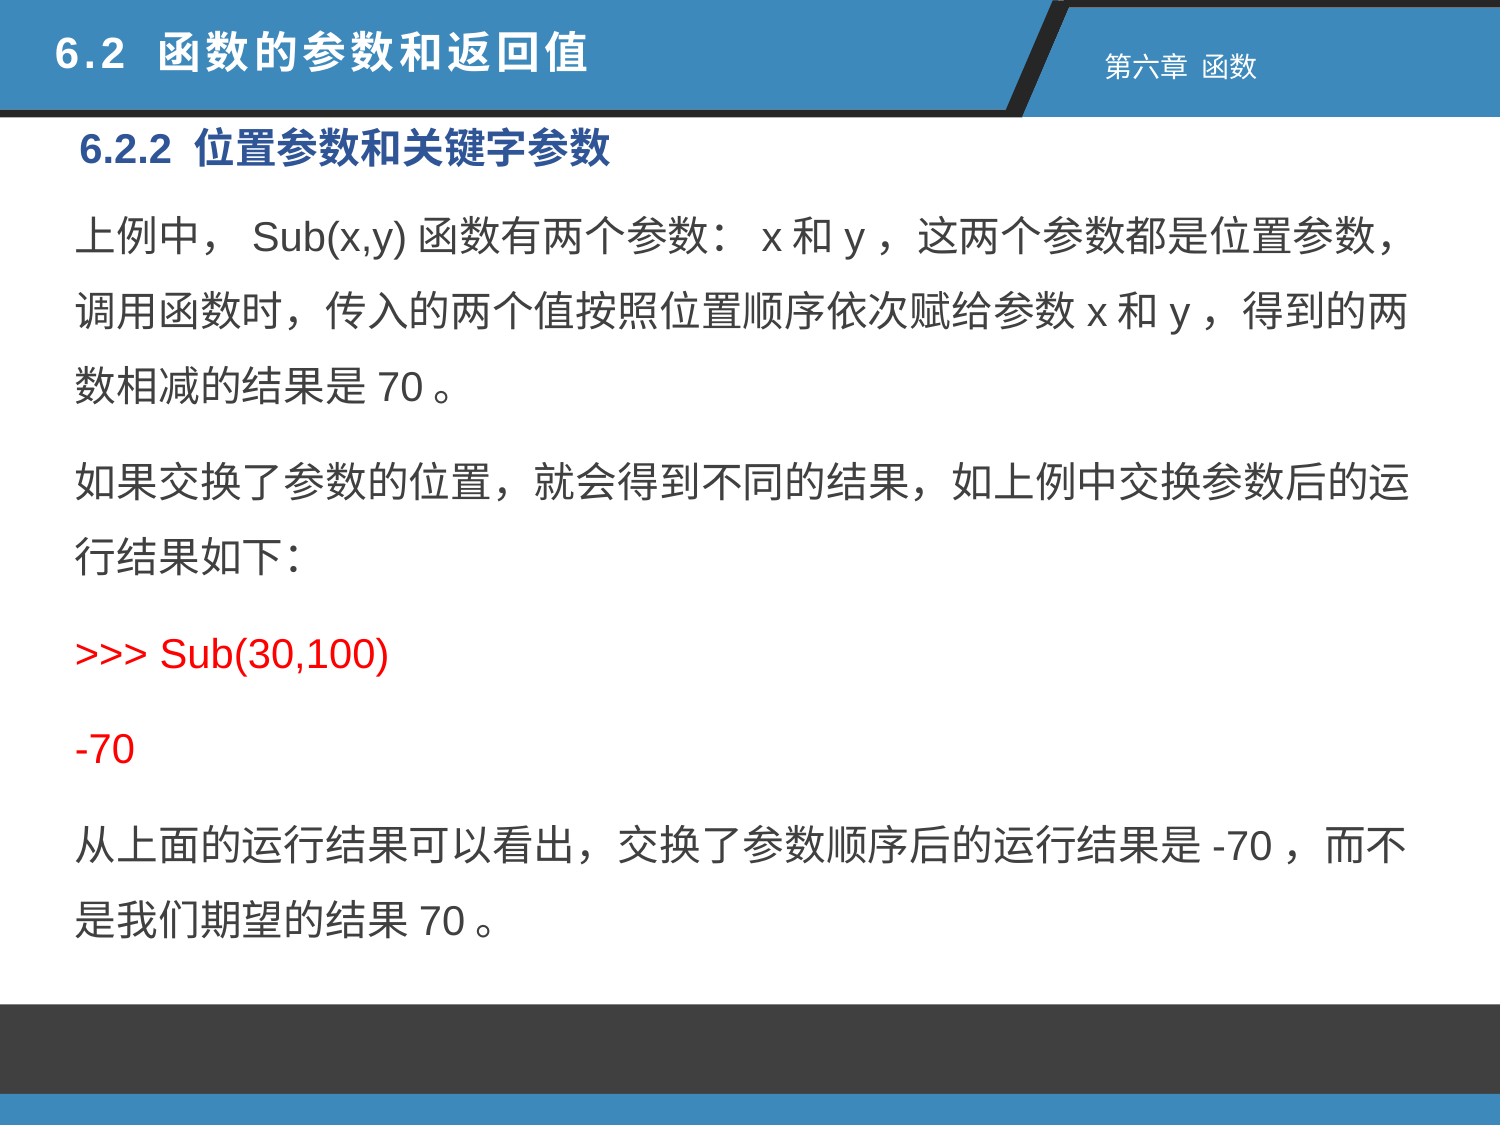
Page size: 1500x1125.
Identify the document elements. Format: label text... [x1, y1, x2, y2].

text_box 第六章 函数 [1070, 41, 1500, 91]
list 6.2.2 位置参数和关键字参数 [64, 119, 1229, 210]
text_box 6.2 函数的参数和返回值 [40, 17, 628, 85]
list 上例中，Sub(x,y)函数有两个参数：x和y，这两个参数都是位置参数，调用函数时，传入的两个值按照位置顺序依次赋给参数x和y，得到的两数相减的结果是70。 如果交换了参数的位置，就会得到不同的结果，如上例中交换参数后的运行结果如下： >>> Sub(30,100) -70 从上面的运行结果可以看出，交换了参数顺序后的运行结果是-70，而不是我们期望的结果70。 [59, 177, 1436, 986]
